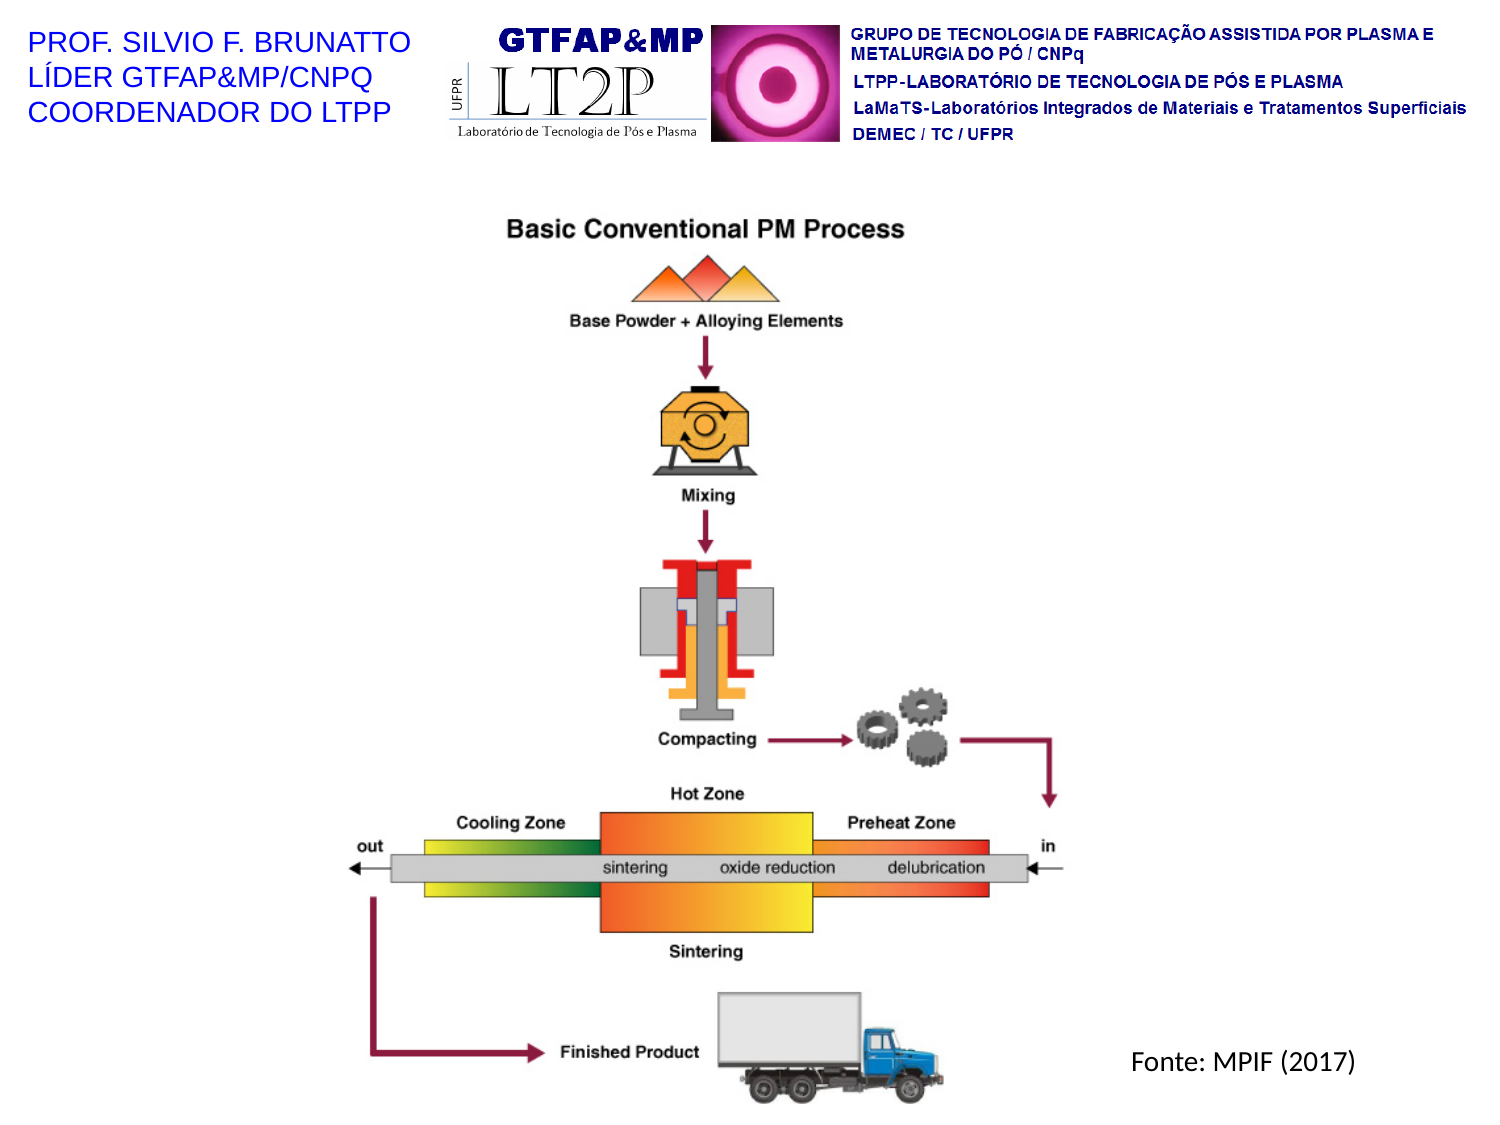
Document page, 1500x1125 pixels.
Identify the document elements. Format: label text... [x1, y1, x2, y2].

text_box PROF. SILVIO F. BRUNATTO LÍDER GTFAP&MP/CNPQ COORDENADOR DO LTPP [12, 16, 486, 136]
picture [336, 192, 1086, 1125]
picture [445, 18, 1484, 147]
text_box Fonte: MPIF (2017) [1116, 1034, 1471, 1085]
